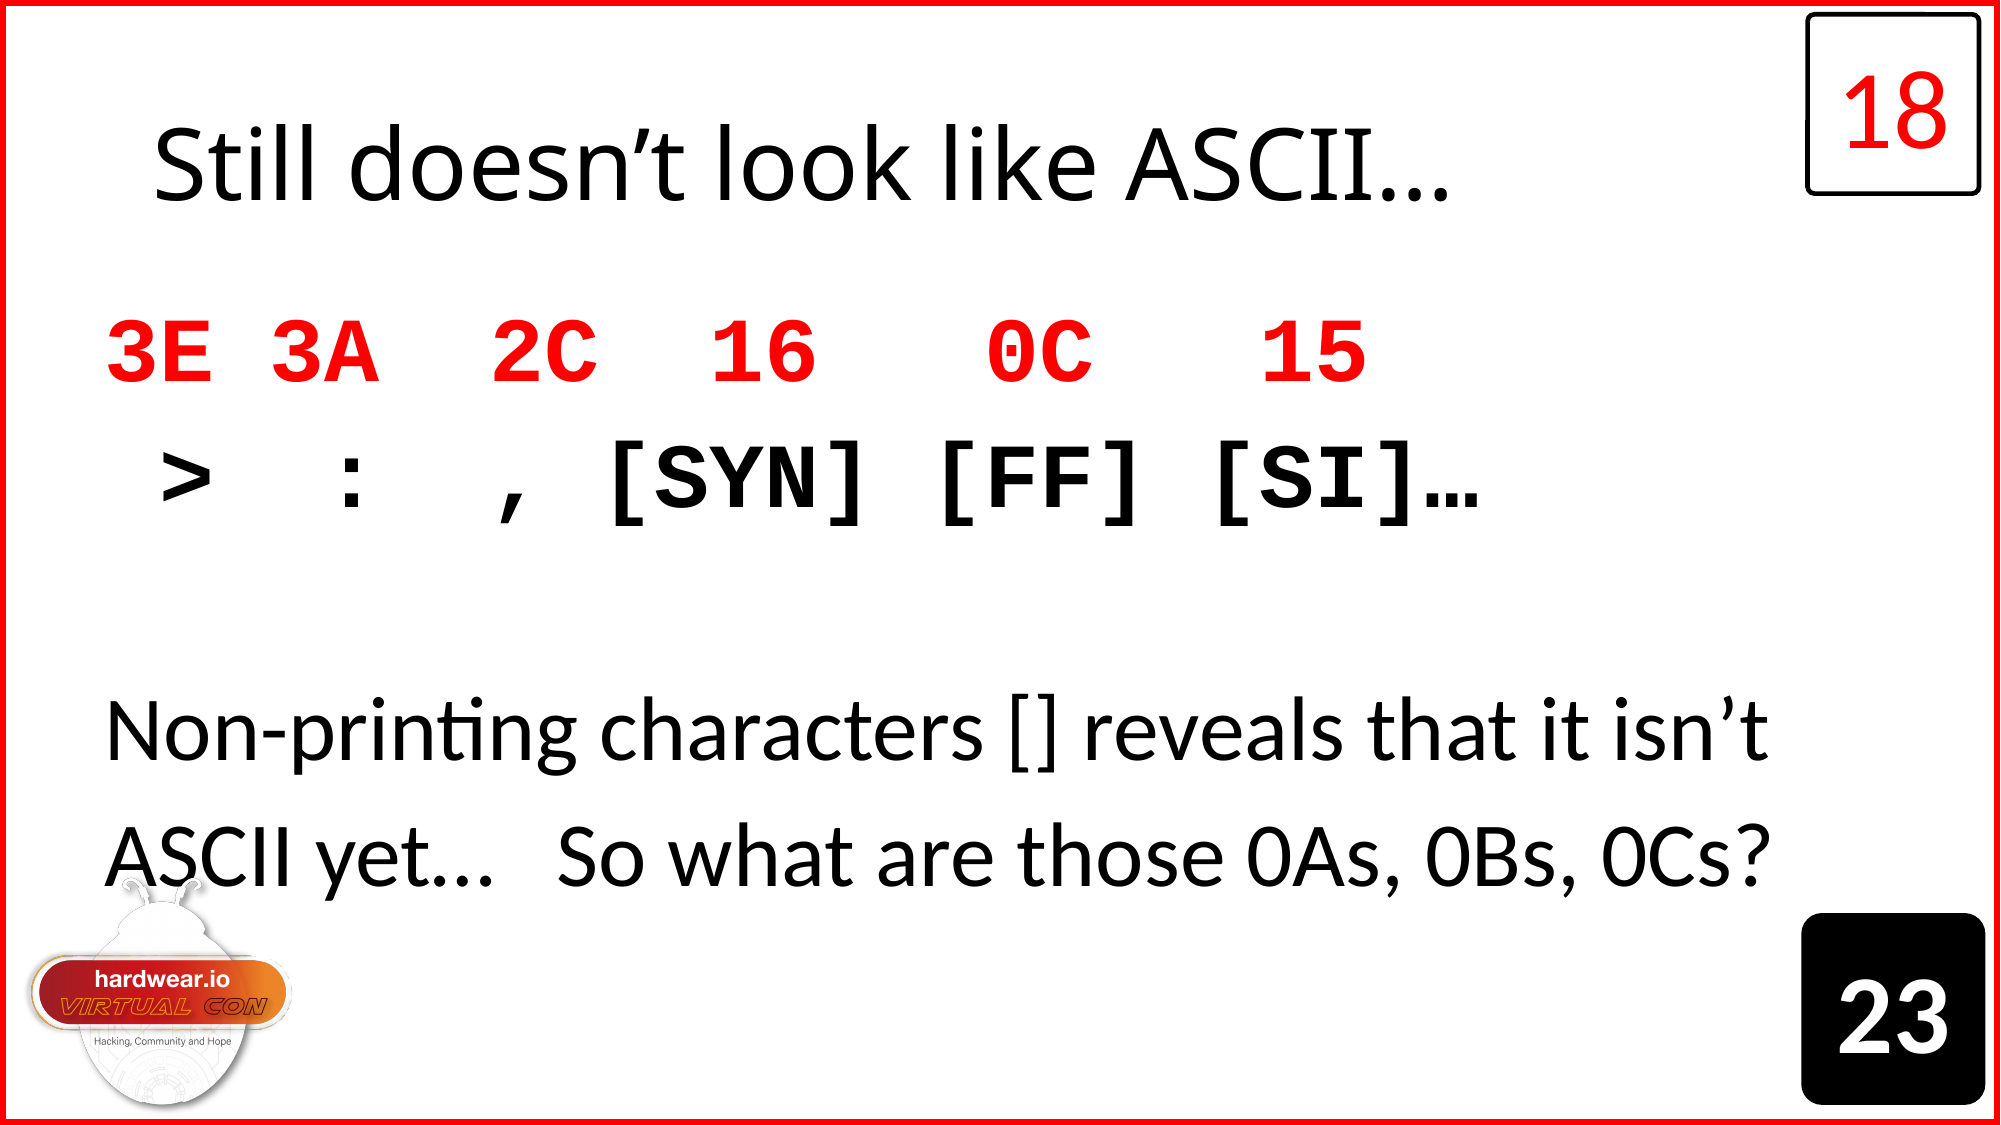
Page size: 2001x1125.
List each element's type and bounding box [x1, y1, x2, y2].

text_box [0, 0, 2000, 1125]
picture [0, 858, 399, 1125]
